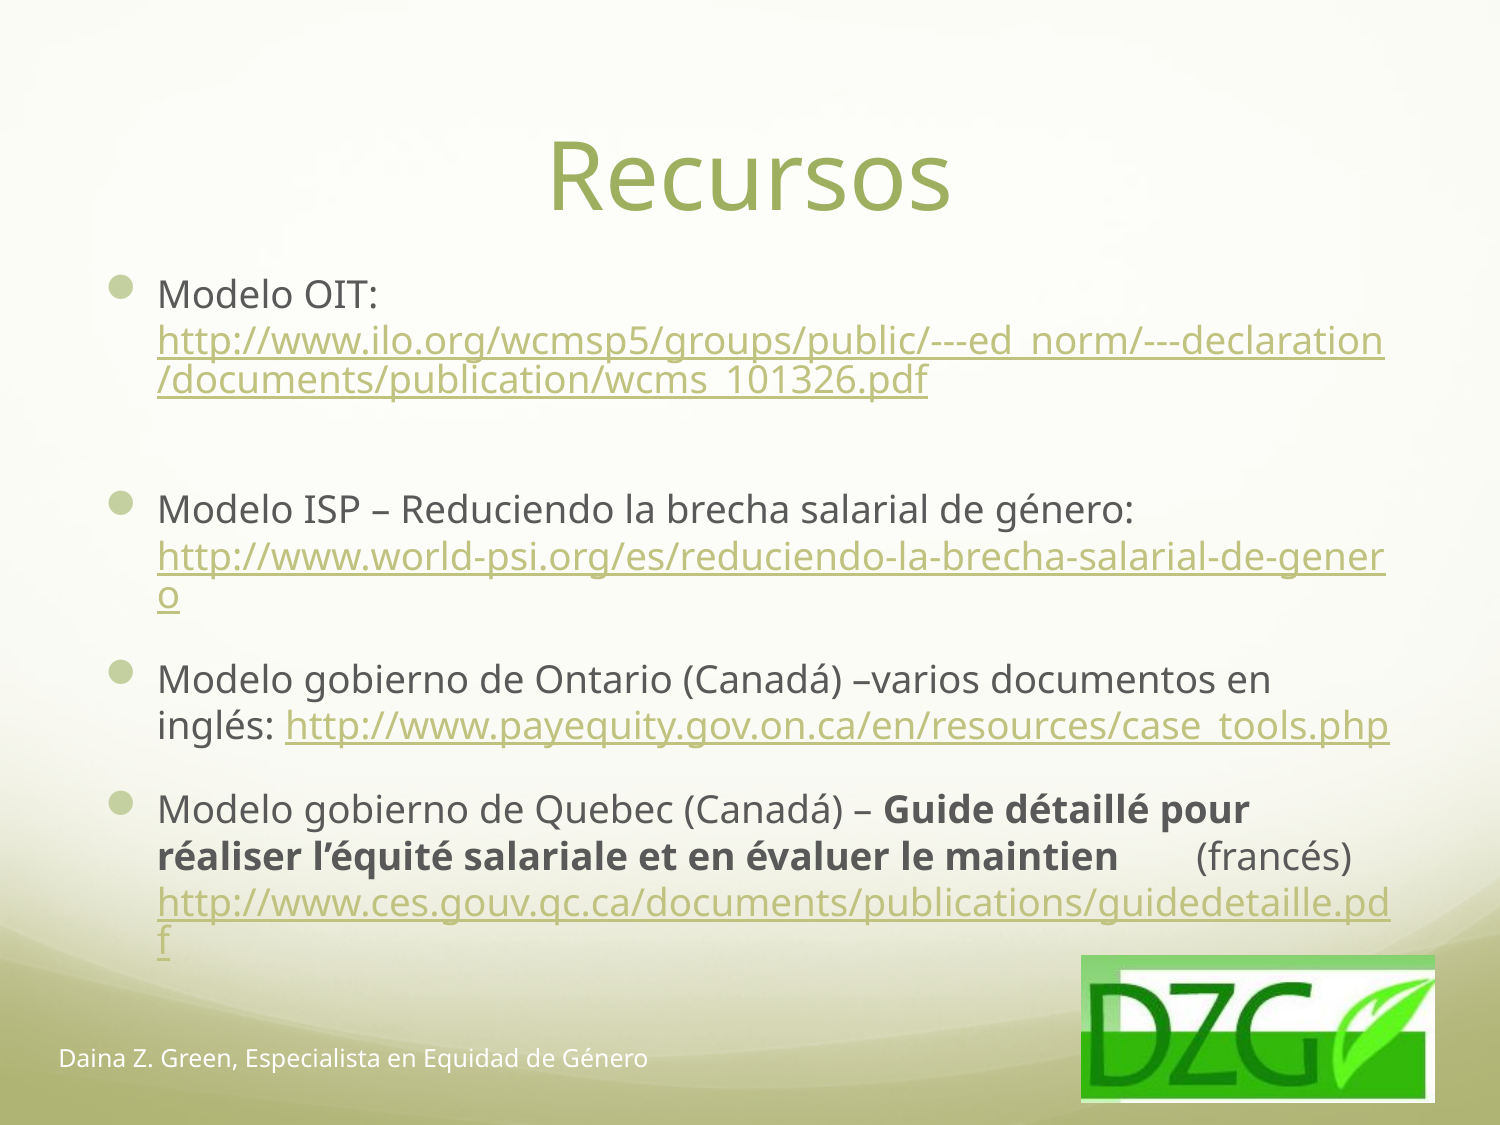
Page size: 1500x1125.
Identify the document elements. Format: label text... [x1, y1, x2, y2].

title Recursos [90, 17, 1410, 237]
footer Daina Z. Green, Especialista en Equidad de Género [43, 1029, 838, 1090]
picture [1081, 955, 1435, 1104]
list Modelo OIT: http://www.ilo.org/wcmsp5/groups/public/---ed_norm/---declaration/documents/publication/wcms_101326.pdf Modelo ISP – Reduciendo la brecha salarial de género: http://www.world-psi.org/es/reduciendo-la-brecha-salarial-de-genero Modelo gobierno de Ontario (Canadá) –varios documentos en inglés: http://www.payequity.gov.on.ca/en/resources/case_tools.php Modelo gobierno de Quebec (Canadá) – Guide détaillé pour réaliser l’équité salariale et en évaluer le maintien (francés)http://www.ces.gouv.qc.ca/documents/publications/guidedetaille.pdf [90, 262, 1410, 975]
